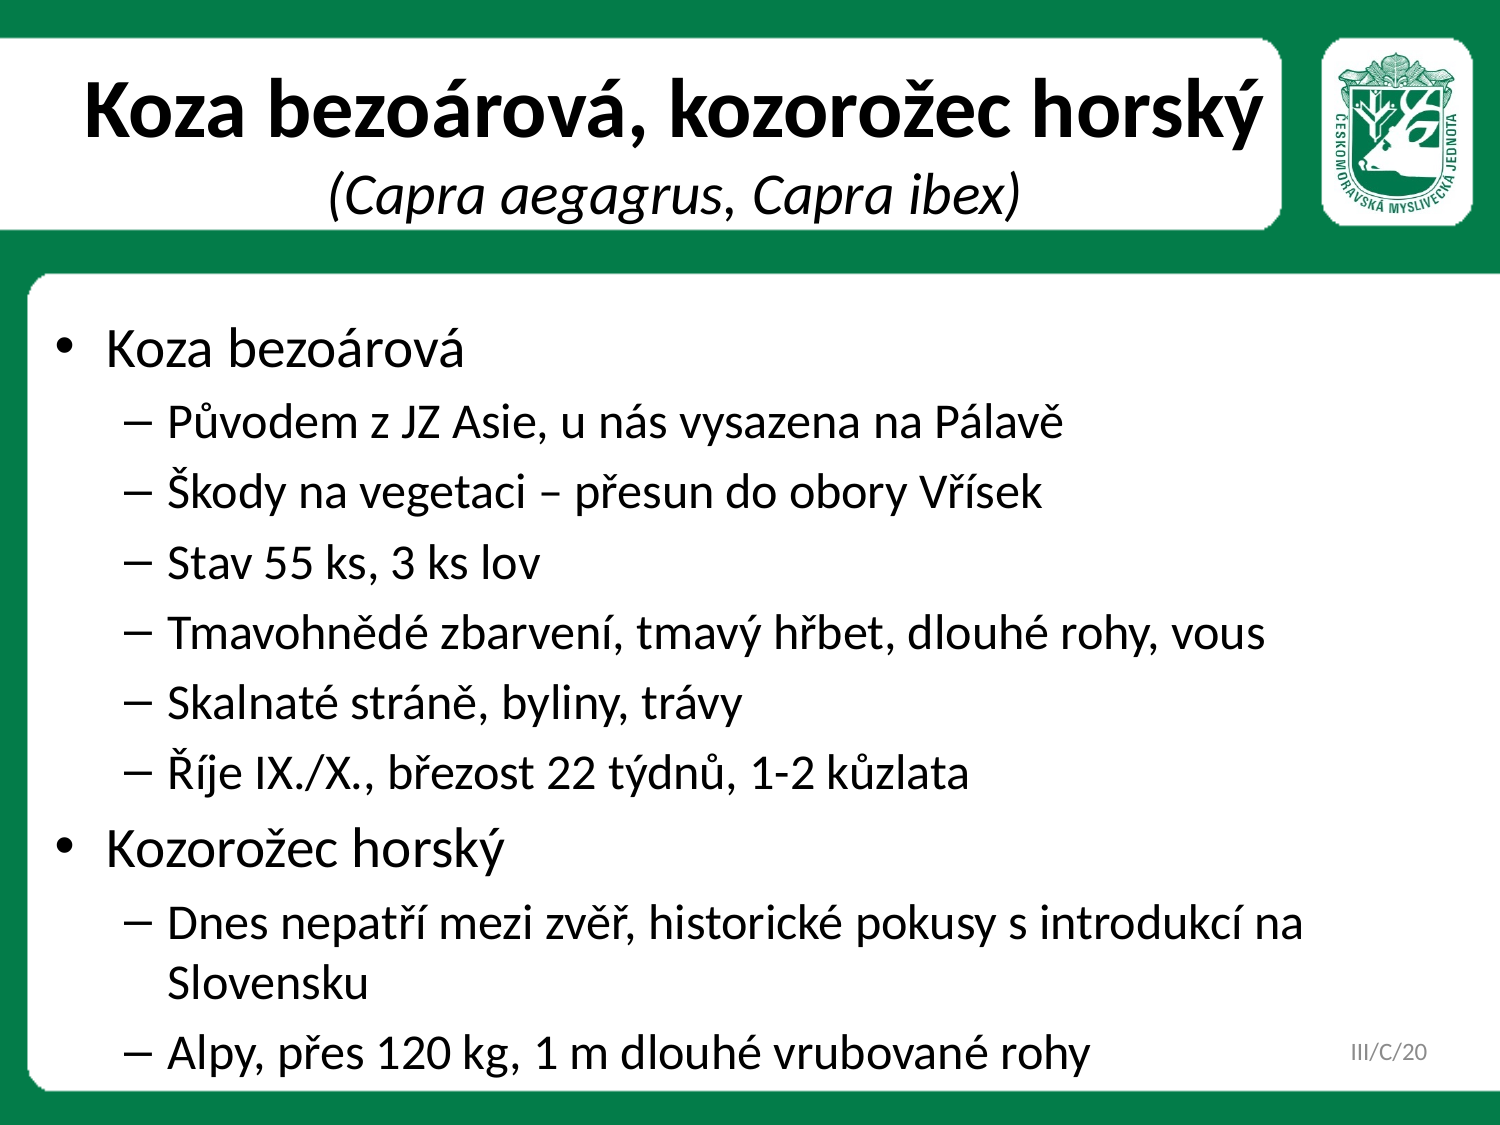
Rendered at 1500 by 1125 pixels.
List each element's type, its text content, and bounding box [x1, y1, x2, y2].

list Koza bezoárová Původem z JZ Asie, u nás vysazena na Pálavě Škody na vegetaci – přesun do obory Vřísek Stav 55 ks, 3 ks lov Tmavohnědé zbarvení, tmavý hřbet, dlouhé rohy, vous Skalnaté stráně, byliny, trávy Říje IX./X., březost 22 týdnů, 1-2 kůzlata Kozorožec horský Dnes nepatří mezi zvěř, historické pokusy s introdukcí na Slovensku Alpy, přes 120 kg, 1 m dlouhé vrubované rohy [39, 302, 1457, 1095]
picture [0, 0, 1500, 1125]
footer III/C/20 [1282, 1020, 1496, 1081]
title Koza bezoárová, kozorožec horský (Capra aegagrus, Capra ibex) [0, 46, 1350, 234]
